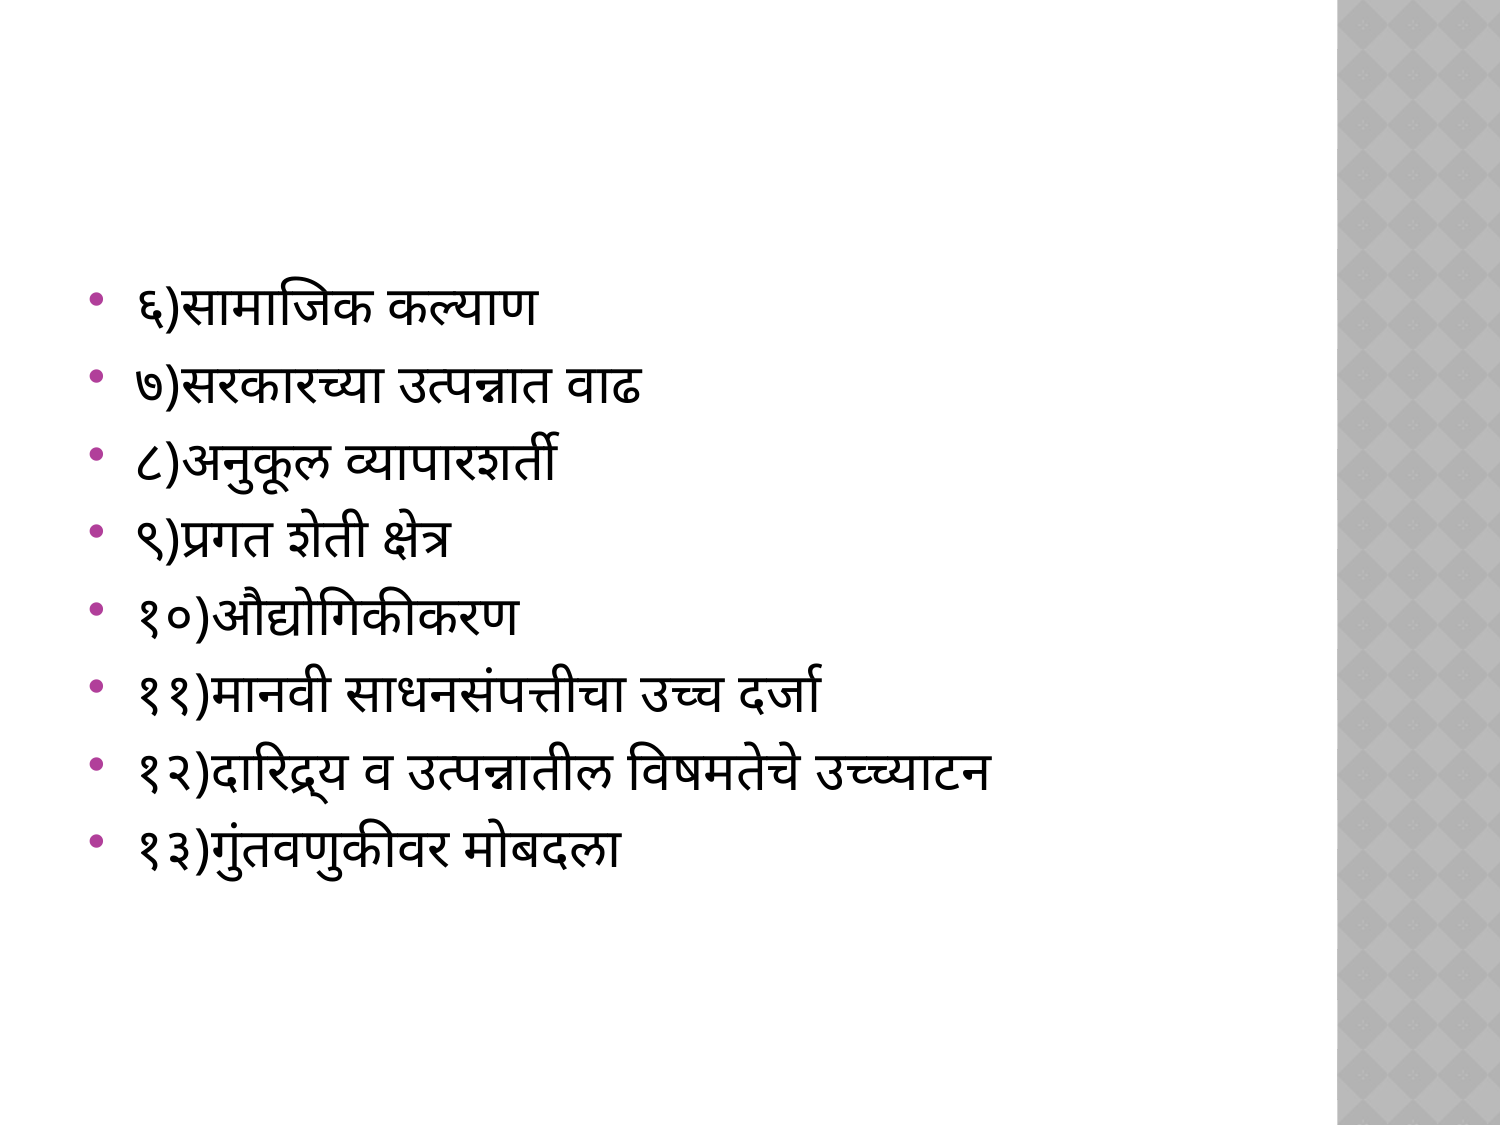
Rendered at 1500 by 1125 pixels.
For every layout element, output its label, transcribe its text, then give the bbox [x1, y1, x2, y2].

list ६)सामाजिक कल्याण ७)सरकारच्या उत्पन्नात वाढ ८)अनुकूल व्यापारशर्ती ९)प्रगत शेती क्षेत्र १०)औद्योगिकीकरण ११)मानवी साधनसंपत्तीचा उच्च दर्जा १२)दारिद्र्य व उत्पन्नातील विषमतेचे उच्च्याटन १३)गुंतवणुकीवर मोबदला [75, 264, 1263, 1059]
